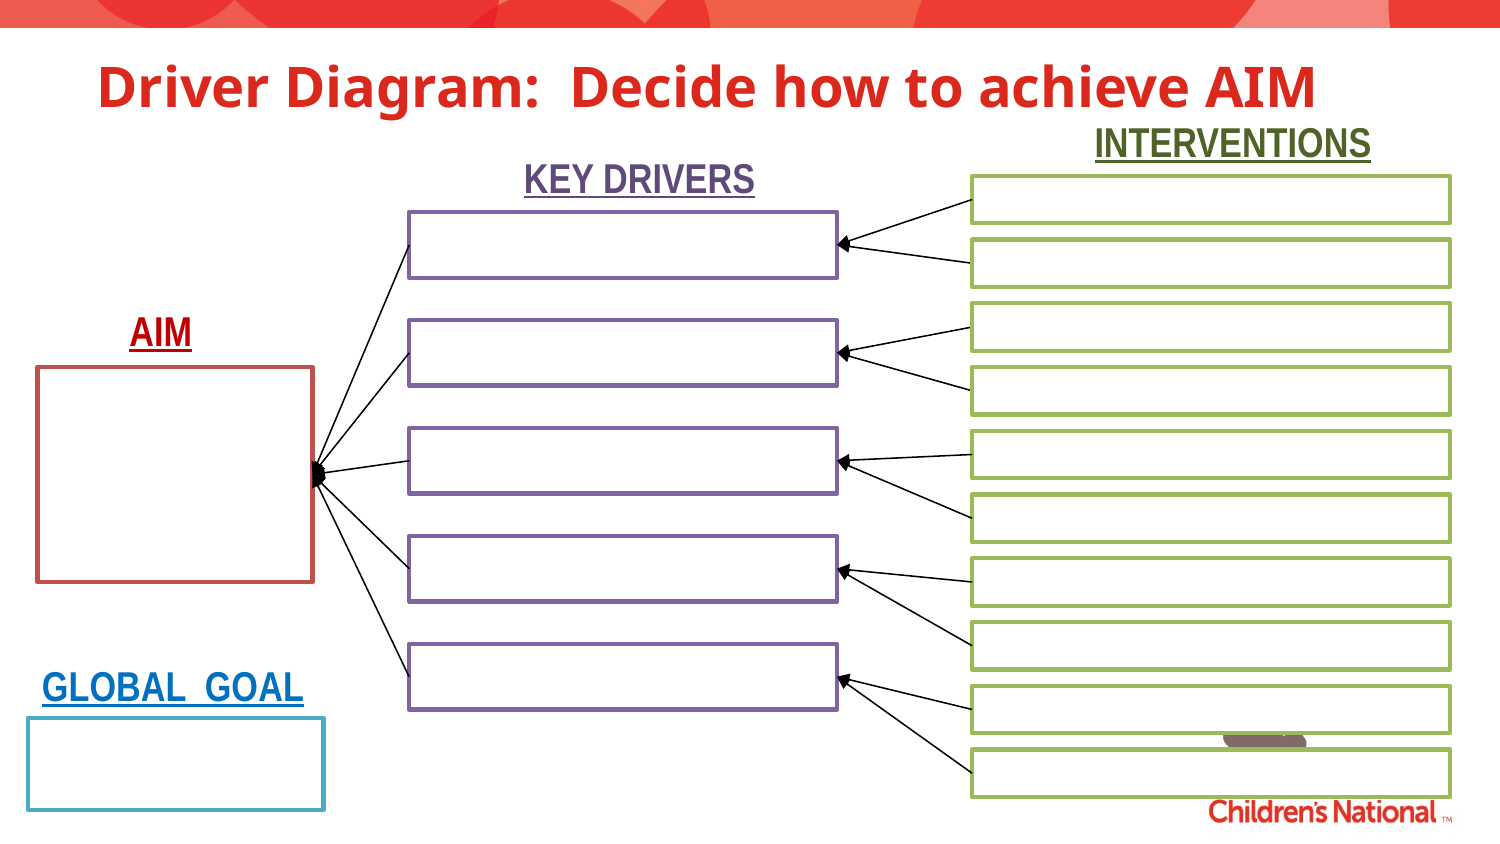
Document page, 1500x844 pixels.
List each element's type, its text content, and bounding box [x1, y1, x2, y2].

text_box [414, 534, 839, 604]
text_box [977, 684, 1452, 735]
text_box [970, 556, 1452, 608]
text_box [836, 199, 973, 244]
text_box [970, 301, 1452, 353]
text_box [836, 454, 973, 460]
text_box KEY DRIVERS [509, 144, 771, 210]
text_box [970, 492, 1452, 544]
text_box [970, 174, 1452, 225]
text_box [836, 359, 973, 392]
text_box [312, 483, 410, 569]
text_box [970, 620, 1452, 672]
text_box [312, 574, 410, 677]
text_box [407, 210, 839, 280]
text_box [836, 244, 973, 264]
picture [0, 0, 1500, 28]
text_box GLOBAL GOAL [27, 652, 320, 718]
text_box [414, 426, 839, 496]
text_box [970, 429, 1452, 480]
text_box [836, 326, 973, 353]
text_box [312, 244, 410, 352]
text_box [312, 352, 410, 475]
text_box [836, 568, 973, 646]
text_box [35, 365, 307, 584]
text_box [836, 676, 973, 774]
text_box [26, 716, 326, 812]
text_box [970, 365, 1452, 417]
text_box [970, 237, 1452, 289]
picture [1164, 700, 1500, 844]
text_box [407, 642, 839, 712]
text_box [836, 460, 973, 519]
text_box AIM [114, 297, 208, 363]
text_box [970, 747, 1452, 799]
text_box [413, 318, 839, 388]
text_box INTERVENTIONS [1079, 108, 1387, 174]
title Driver Diagram: Decide how to achieve AIM [81, 44, 1432, 127]
